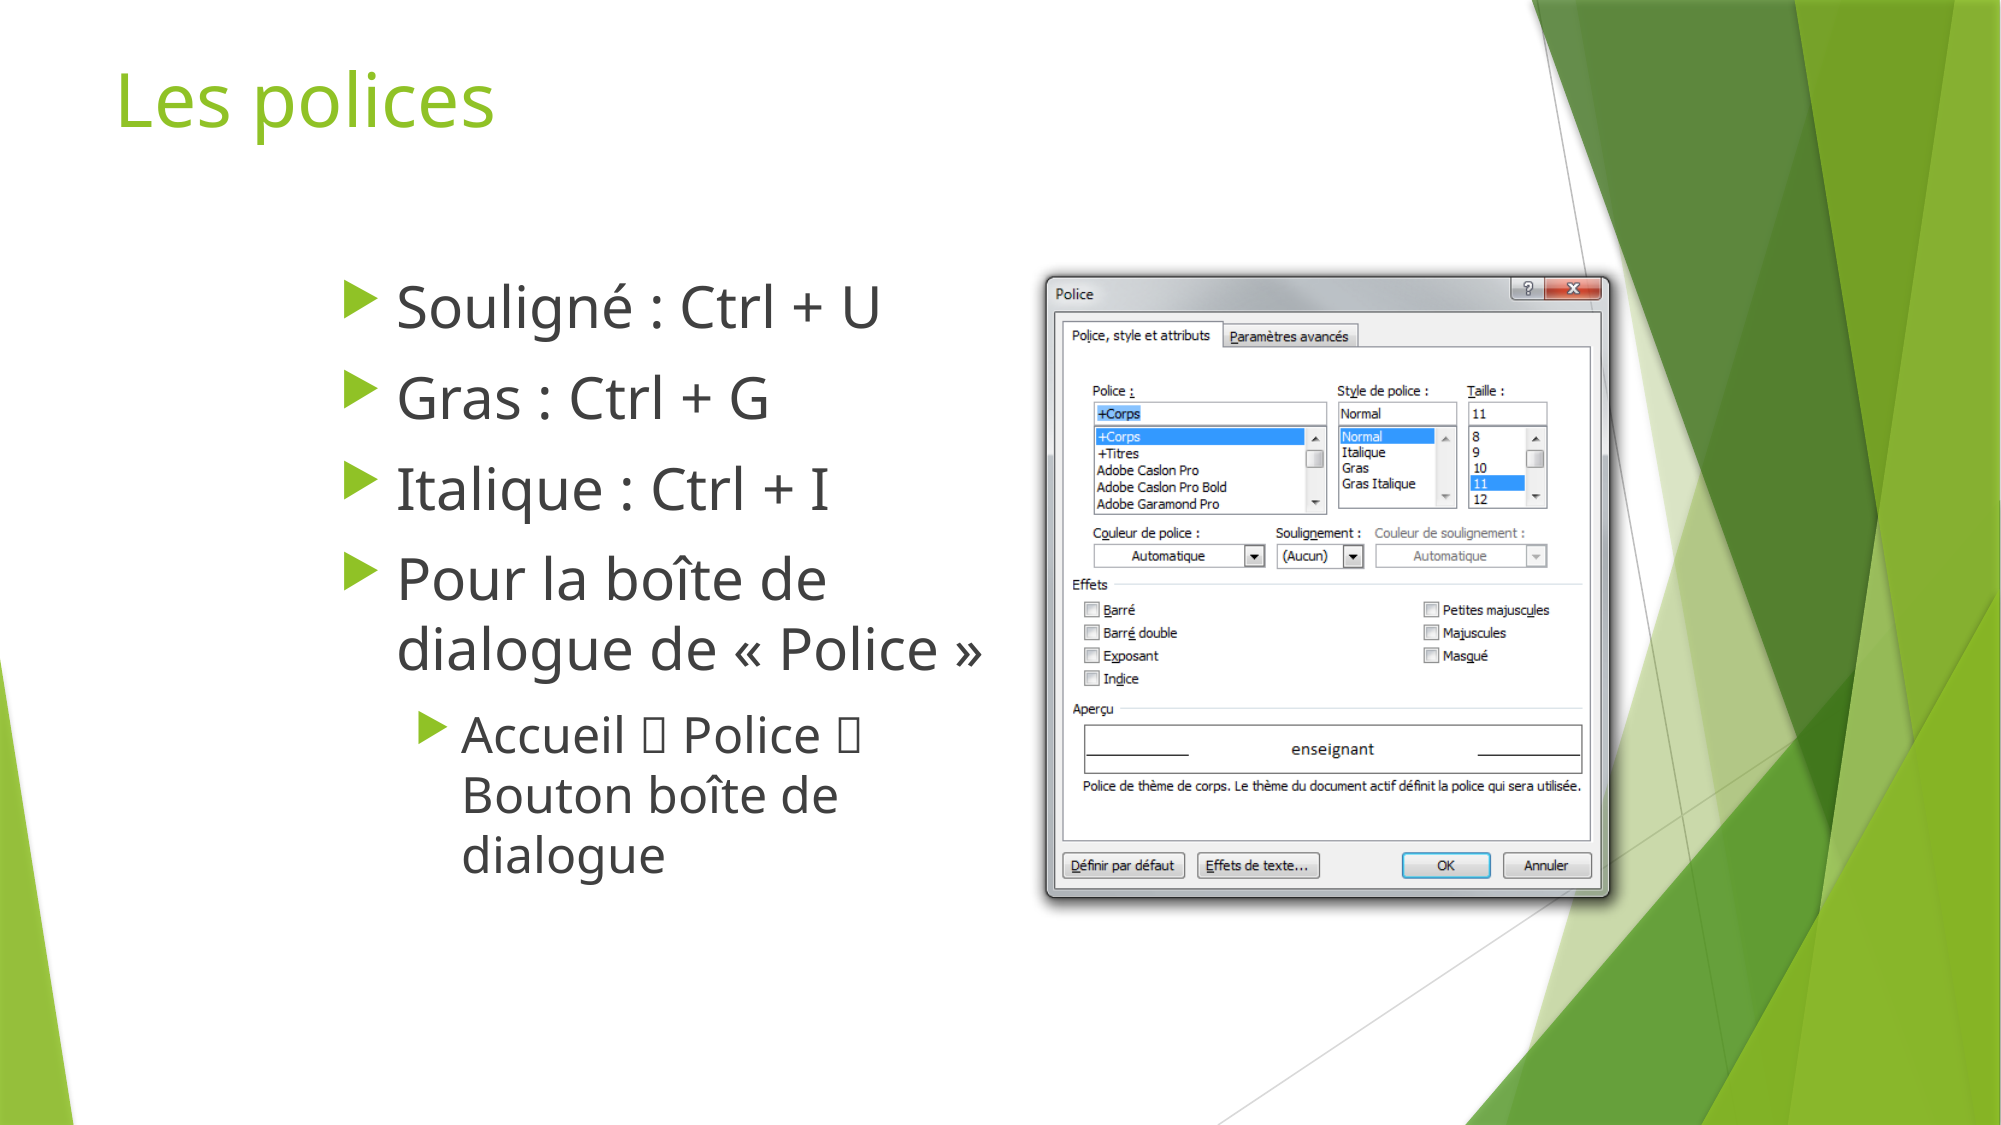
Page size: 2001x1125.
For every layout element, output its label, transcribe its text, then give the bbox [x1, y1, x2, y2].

title Les polices [99, 45, 1900, 233]
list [1029, 261, 1633, 922]
list Souligné : Ctrl + U Gras : Ctrl + G Italique : Ctrl + I Pour la boîte de dialogue de « Police » Accueil  Police  Bouton boîte de dialogue [324, 262, 1013, 1005]
